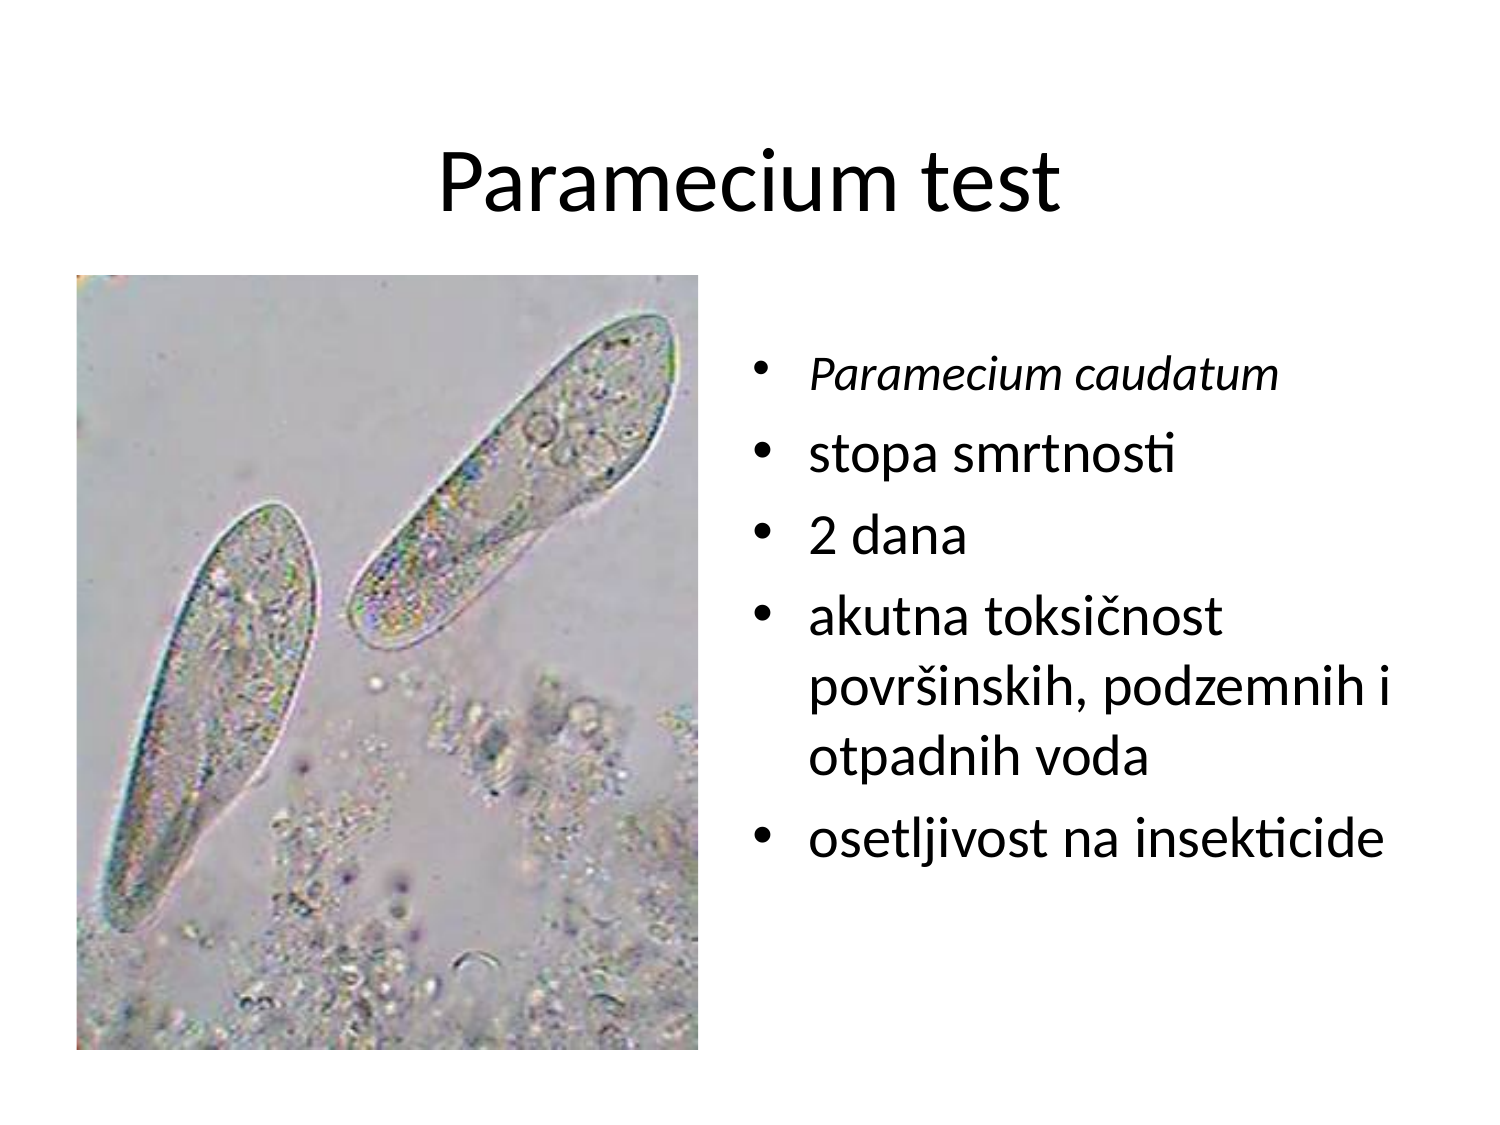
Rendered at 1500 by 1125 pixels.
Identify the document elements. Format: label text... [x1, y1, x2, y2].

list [76, 274, 699, 1051]
title Paramecium test [75, 62, 1425, 288]
list Paramecium caudatum stopa smrtnosti 2 dana akutna toksičnost površinskih, podzemnih i otpadnih voda osetljivost na insekticide [737, 324, 1463, 1000]
